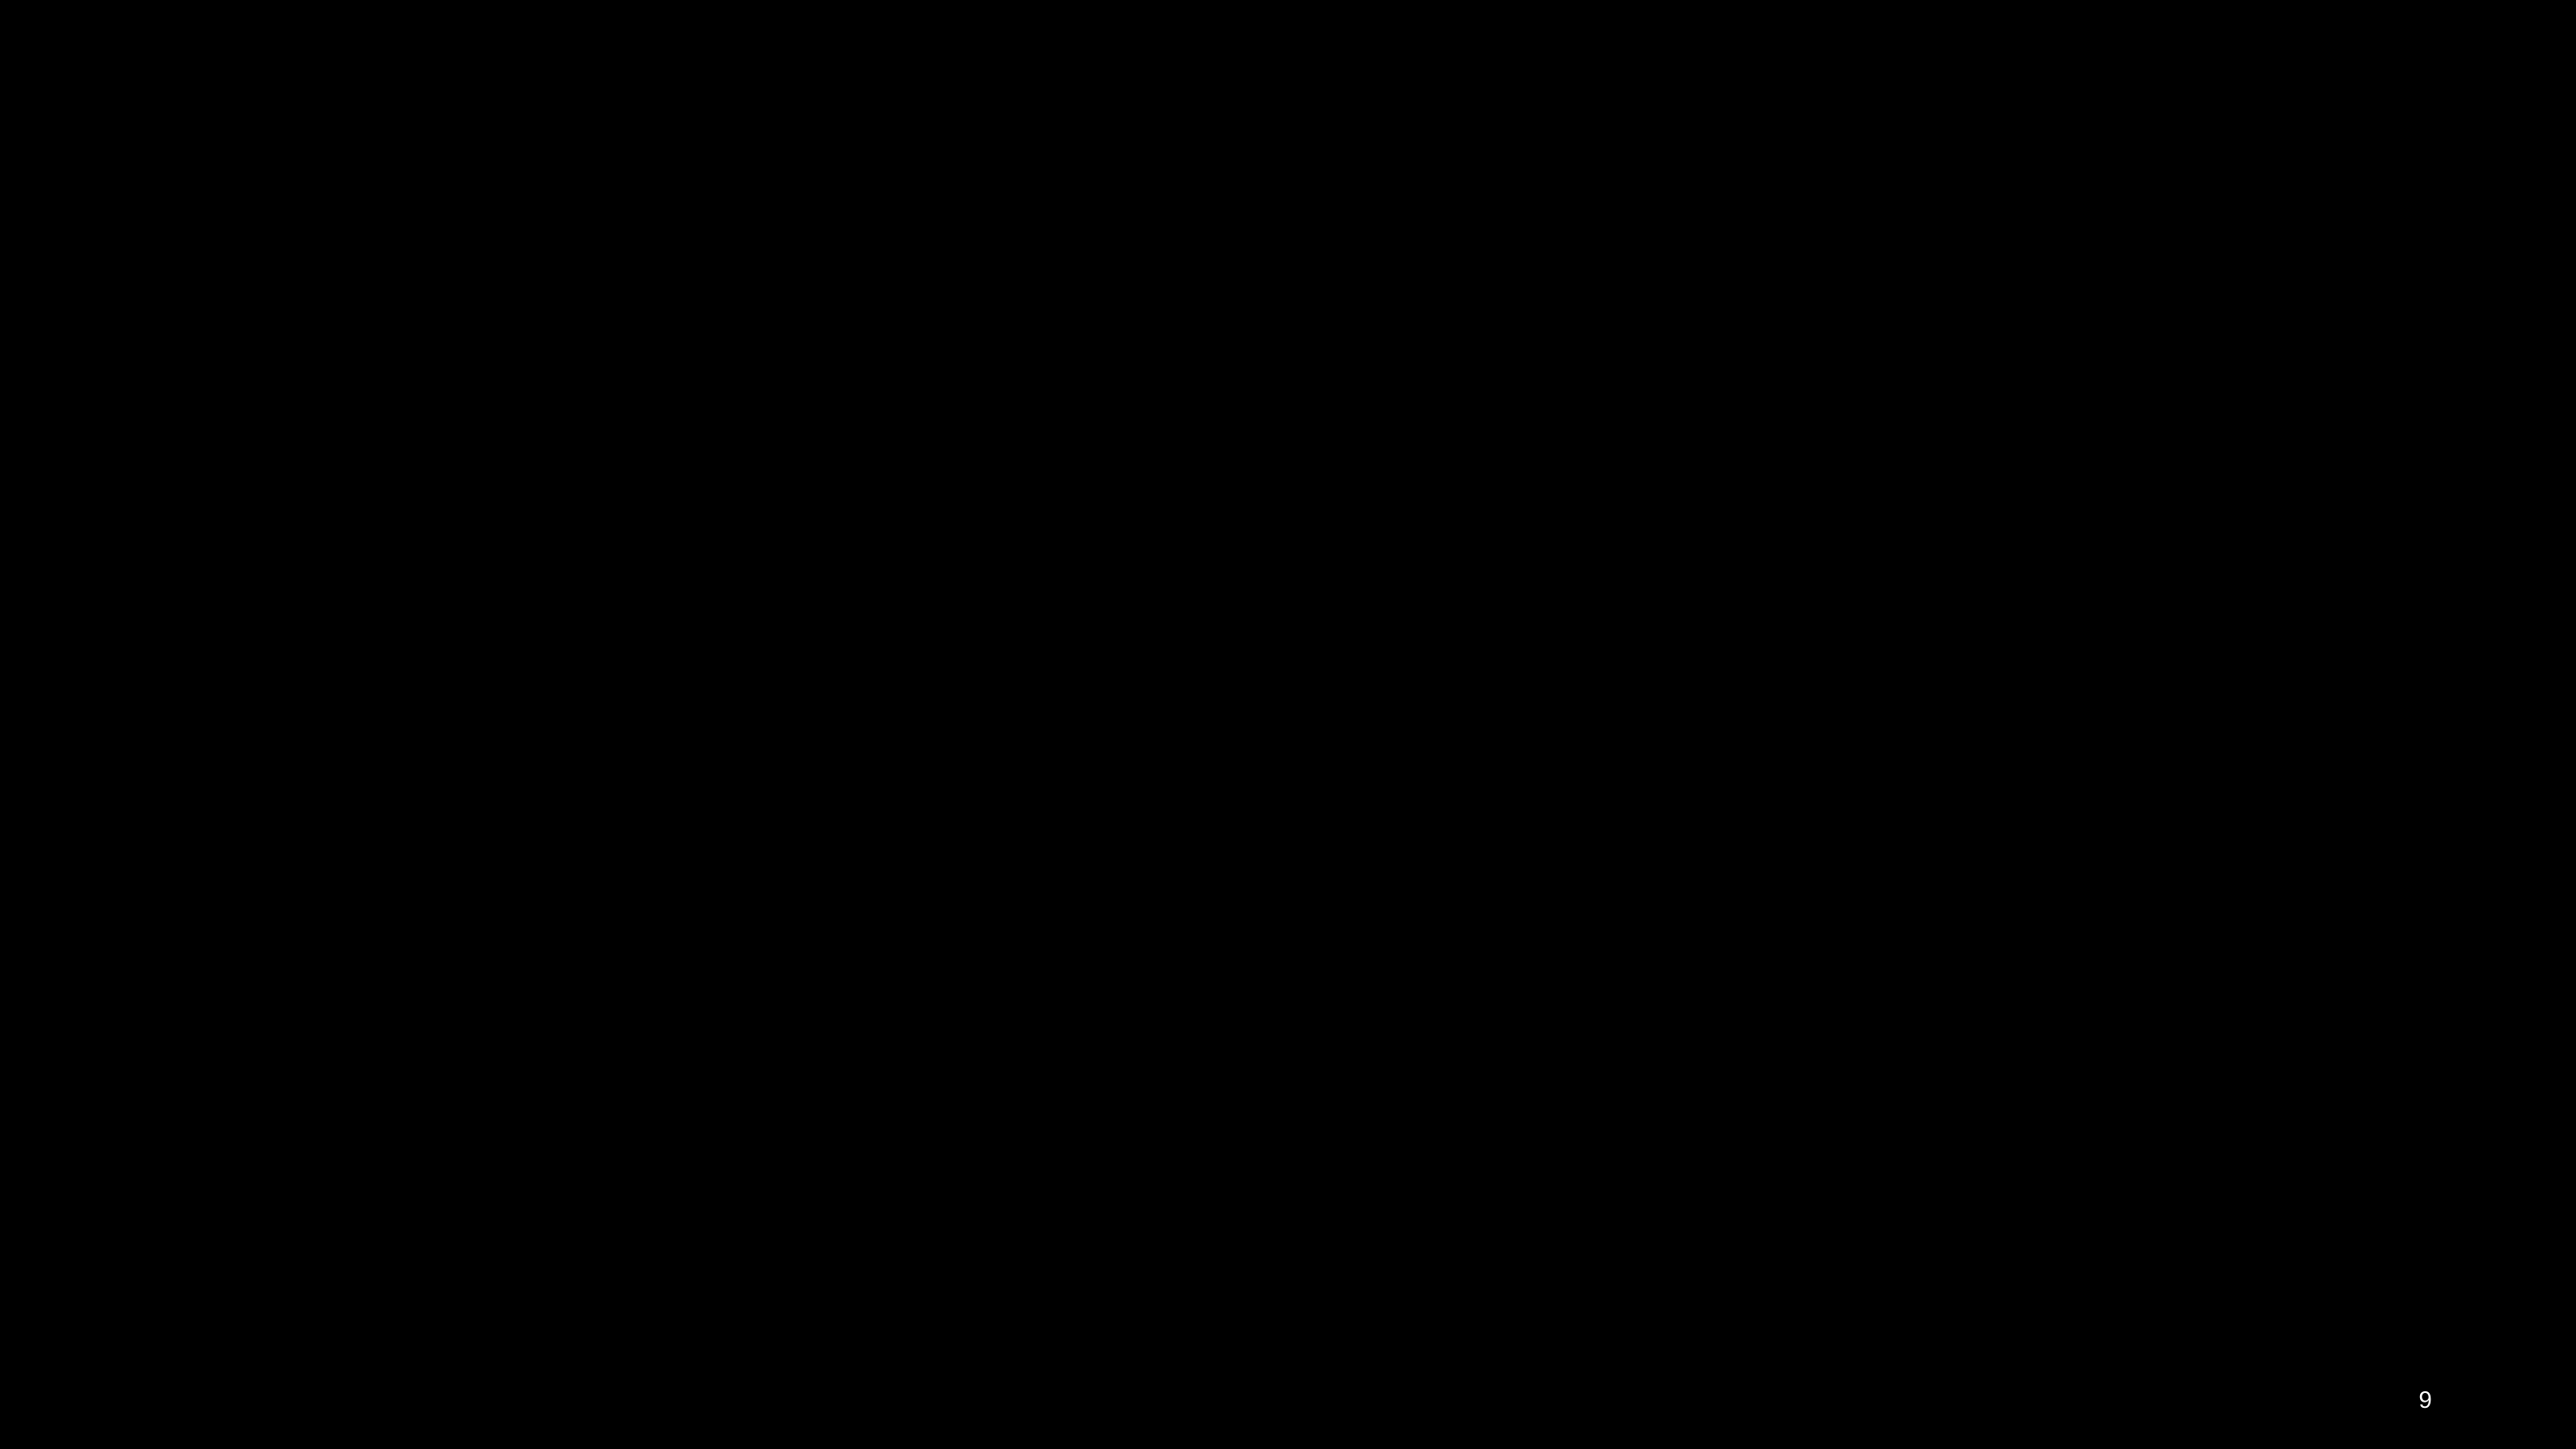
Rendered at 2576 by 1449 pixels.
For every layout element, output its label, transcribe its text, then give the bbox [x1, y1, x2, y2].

slide_number 9 [1846, 1319, 2447, 1421]
